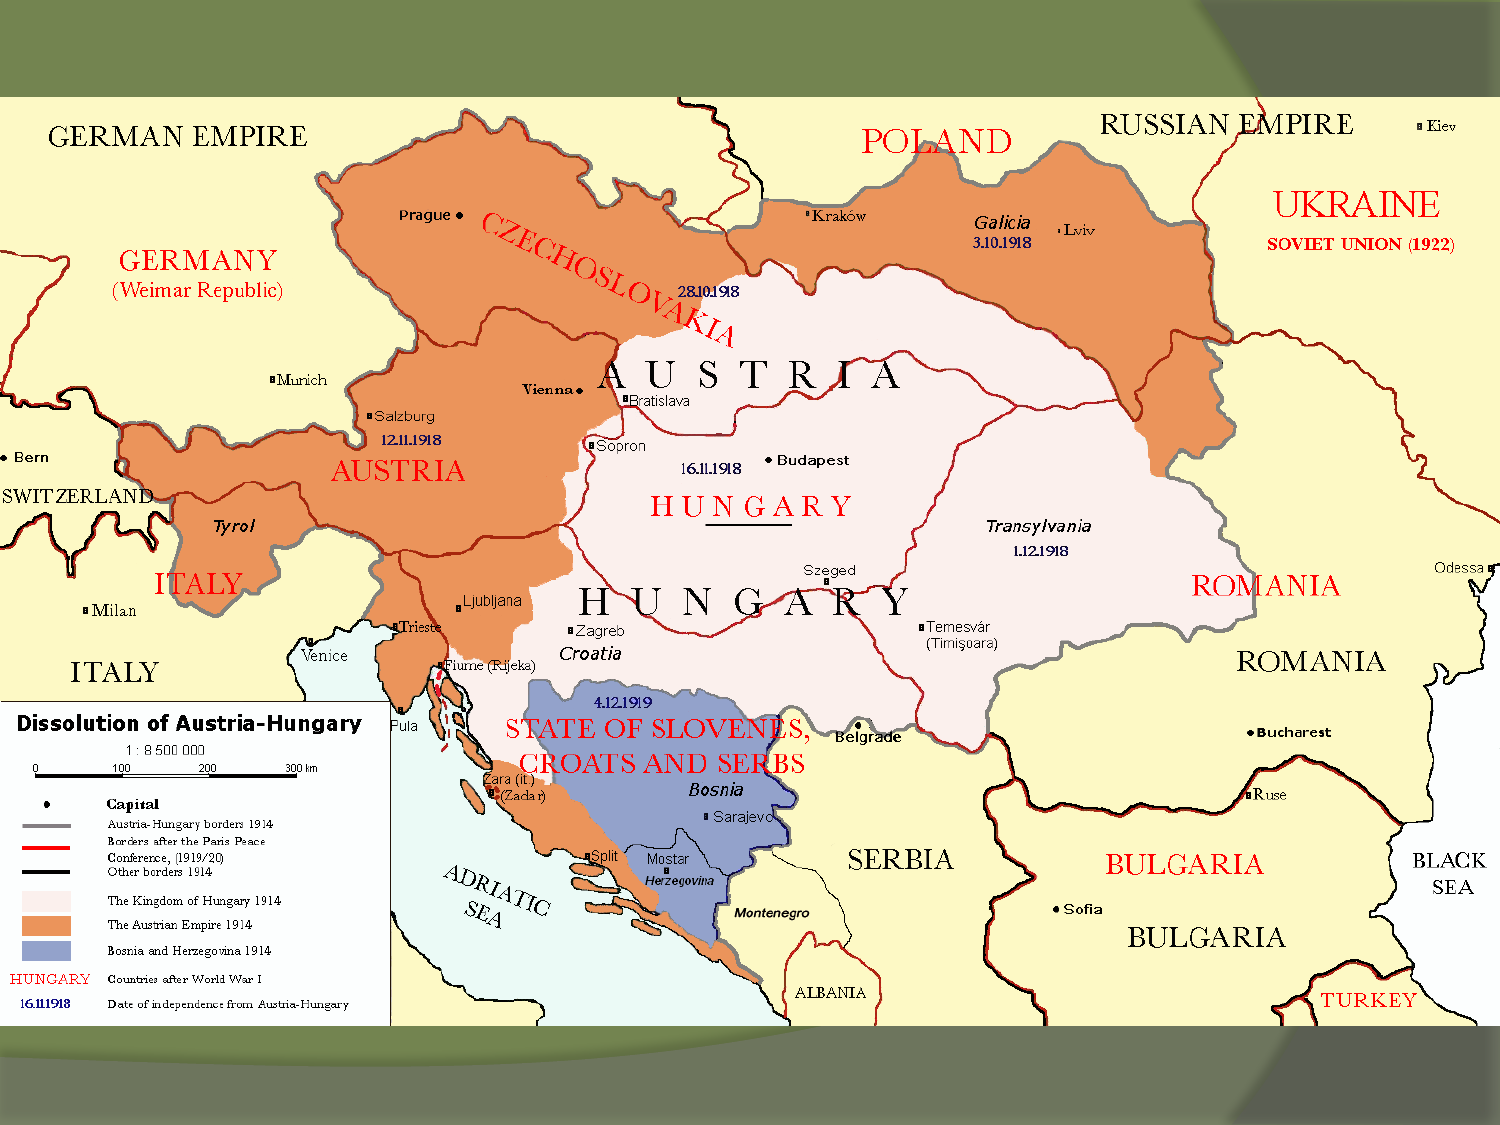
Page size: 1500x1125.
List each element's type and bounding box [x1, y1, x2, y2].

picture [0, 97, 1500, 1027]
